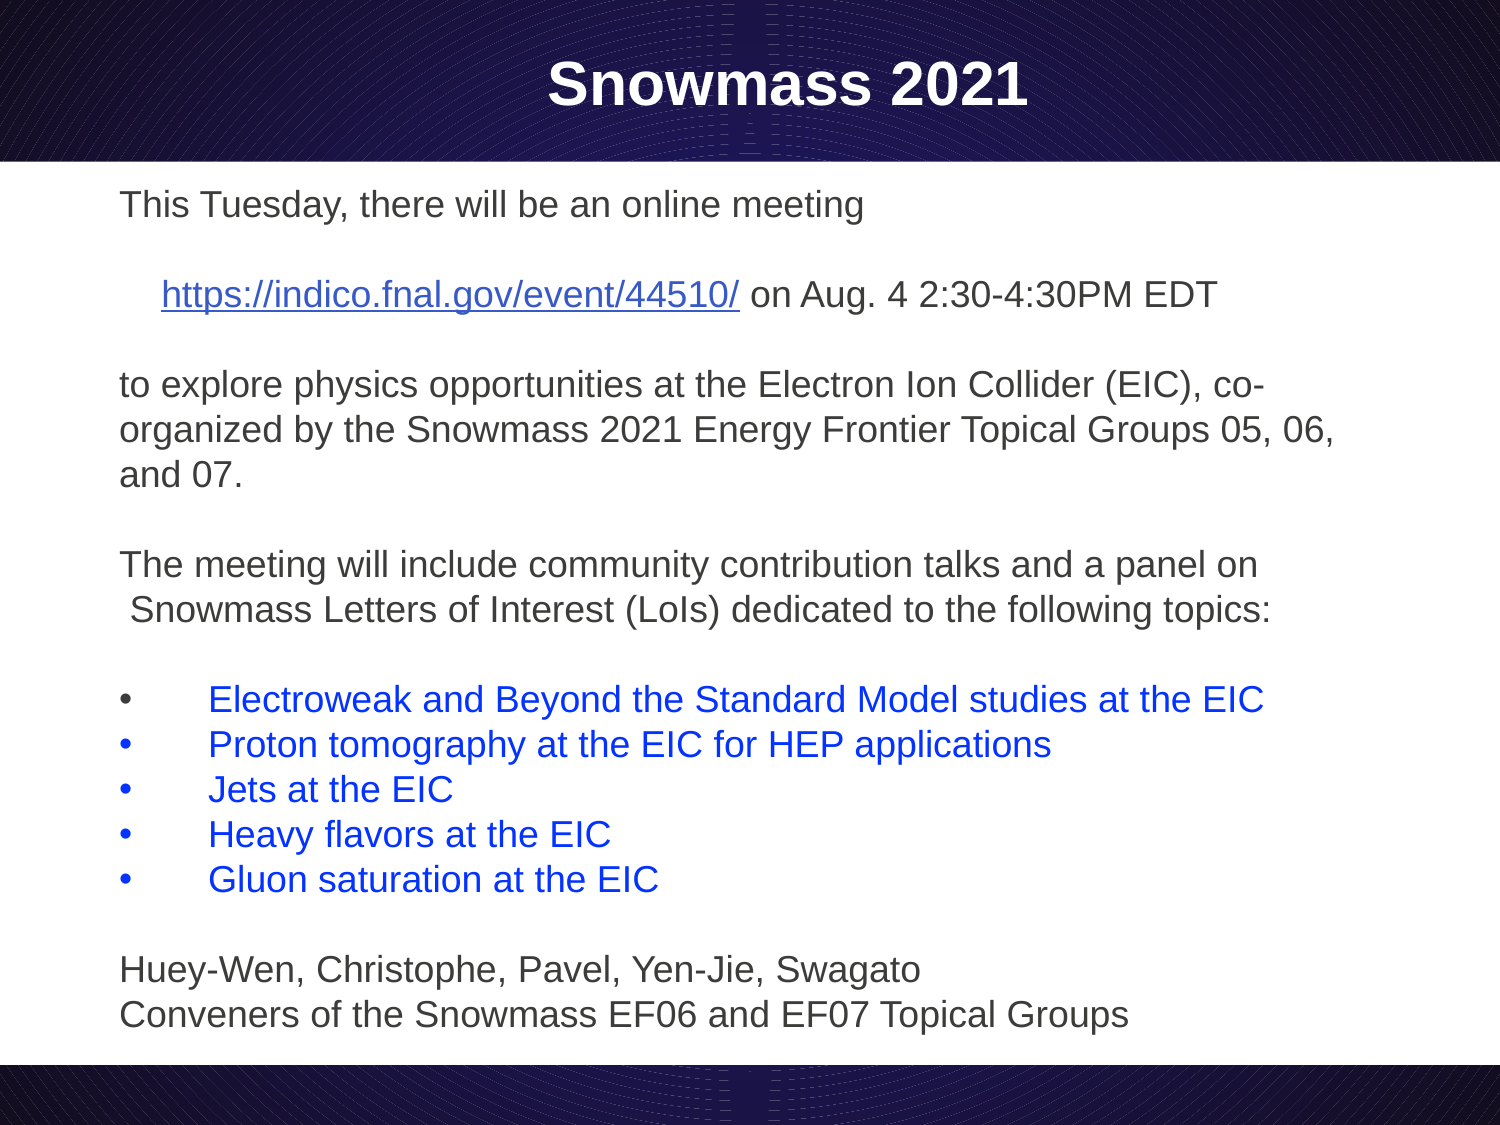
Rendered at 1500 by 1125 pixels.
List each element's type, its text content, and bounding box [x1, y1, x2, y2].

text_box This Tuesday, there will be an online meeting https://indico.fnal.gov/event/44510/ on Aug. 4 2:30-4:30PM EDT to explore physics opportunities at the Electron Ion Collider (EIC), co-organized by the Snowmass 2021 Energy Frontier Topical Groups 05, 06, and 07. The meeting will include community contribution talks and a panel on Snowmass Letters of Interest (LoIs) dedicated to the following topics: Electroweak and Beyond the Standard Model studies at the EIC Proton tomography at the EIC for HEP applications Jets at the EIC Heavy flavors at the EIC Gluon saturation at the EIC Huey-Wen, Christophe, Pavel, Yen-Jie, Swagato Conveners of the Snowmass EF06 and EF07 Topical Groups [104, 173, 1414, 1043]
title Snowmass 2021 [283, 0, 1295, 162]
